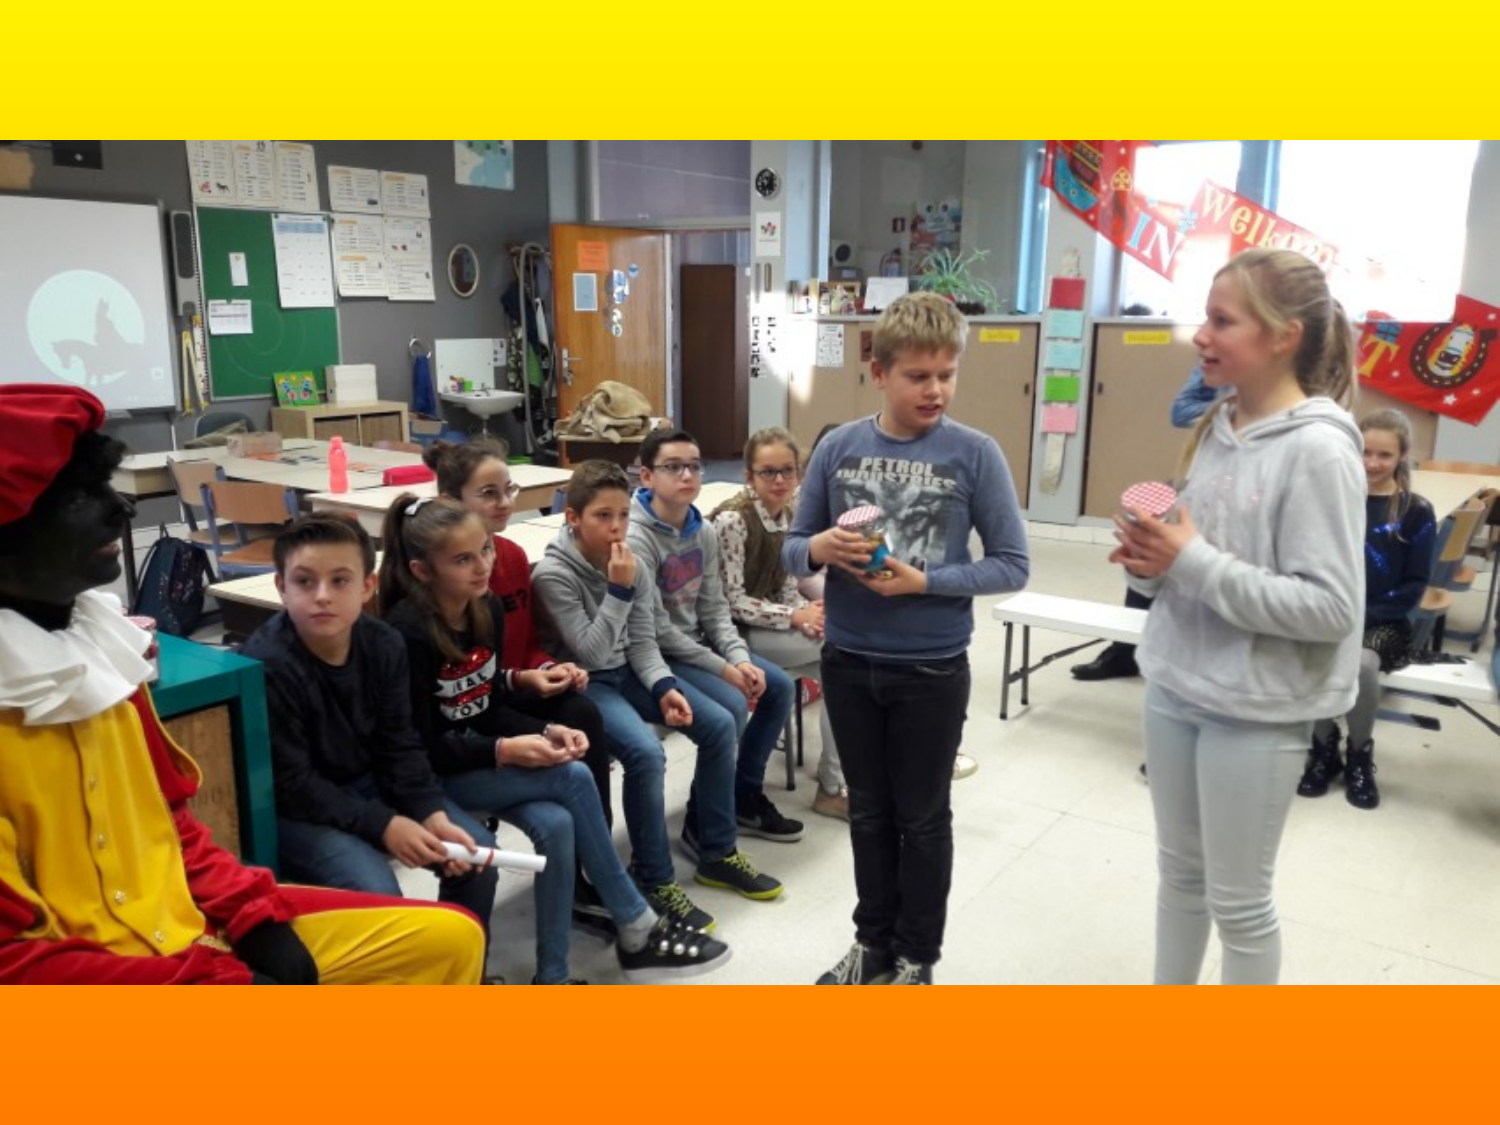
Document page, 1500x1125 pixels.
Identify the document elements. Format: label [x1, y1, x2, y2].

picture [0, 140, 1500, 985]
